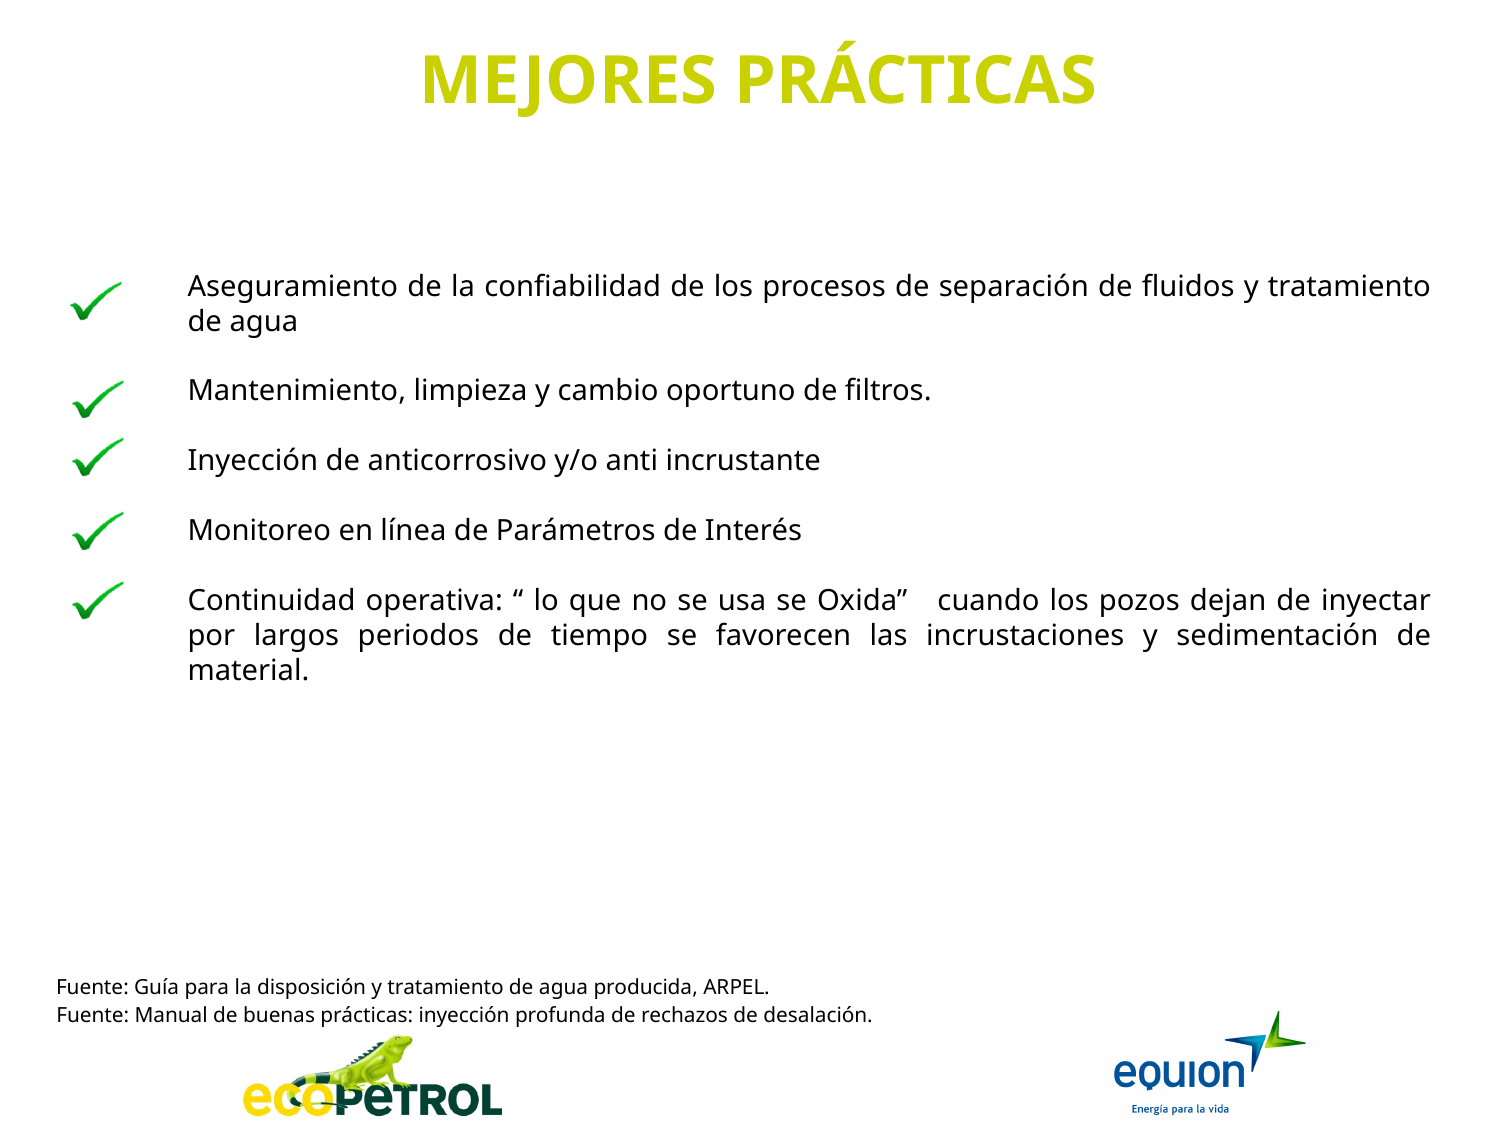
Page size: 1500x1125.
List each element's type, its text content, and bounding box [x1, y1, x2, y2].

picture [230, 1035, 502, 1125]
picture [66, 573, 126, 624]
picture [66, 430, 126, 481]
picture [66, 504, 126, 555]
picture [66, 373, 126, 424]
picture [1089, 1035, 1326, 1125]
text_box Aseguramiento de la confiabilidad de los procesos de separación de fluidos y tratamiento de agua Mantenimiento, limpieza y cambio oportuno de filtros. Inyección de anticorrosivo y/o anti incrustante Monitoreo en línea de Parámetros de Interés Continuidad operativa: “ lo que no se usa se Oxida” cuando los pozos dejan de inyectar por largos periodos de tiempo se favorecen las incrustaciones y sedimentación de material. [172, 259, 1447, 694]
text_box Fuente: Manual de buenas prácticas: inyección profunda de rechazos de desalación. [41, 994, 1483, 1035]
text_box Fuente: Guía para la disposición y tratamiento de agua producida, ARPEL. [41, 966, 1482, 994]
picture [64, 274, 124, 325]
text_box MEJORES PRÁCTICAS [17, 29, 1500, 125]
